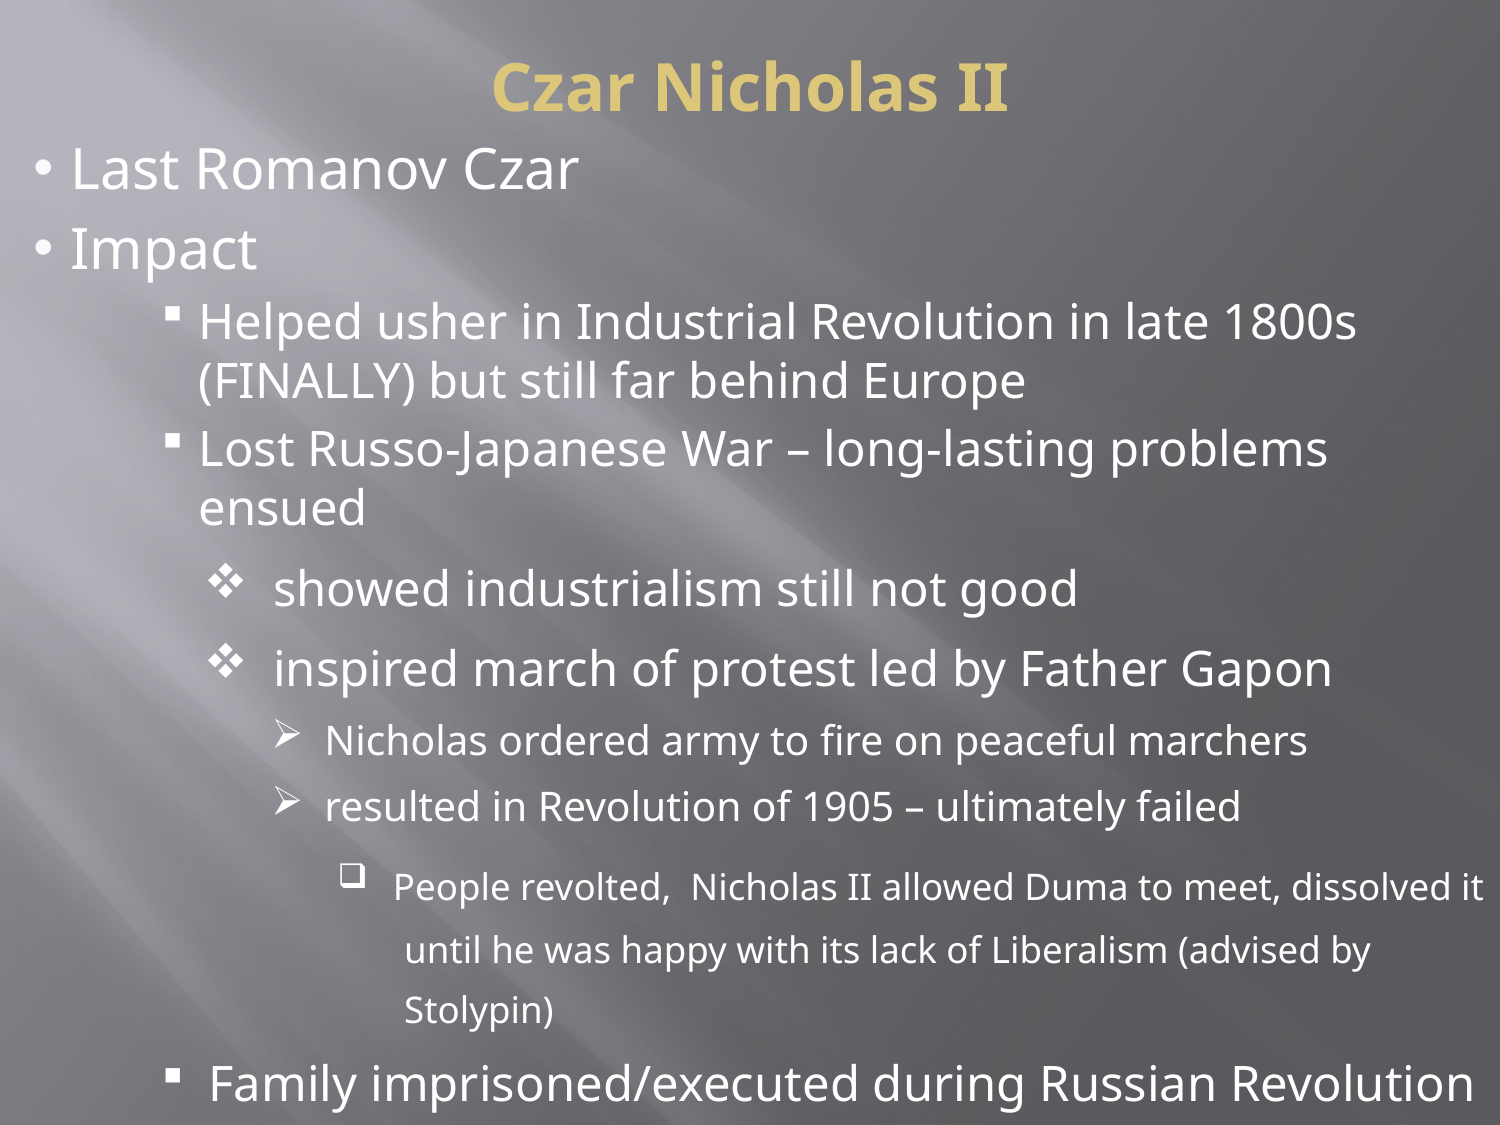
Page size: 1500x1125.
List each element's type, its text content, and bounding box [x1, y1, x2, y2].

title Czar Nicholas II [0, 0, 1500, 125]
list Last Romanov Czar Impact Helped usher in Industrial Revolution in late 1800s (FINALLY) but still far behind Europe Lost Russo-Japanese War – long-lasting problems ensued showed industrialism still not good inspired march of protest led by Father Gapon Nicholas ordered army to fire on peaceful marchers resulted in Revolution of 1905 – ultimately failed People revolted, Nicholas II allowed Duma to meet, dissolved it until he was happy with its lack of Liberalism (advised by Stolypin) Family imprisoned/executed during Russian Revolution [0, 125, 1500, 1125]
